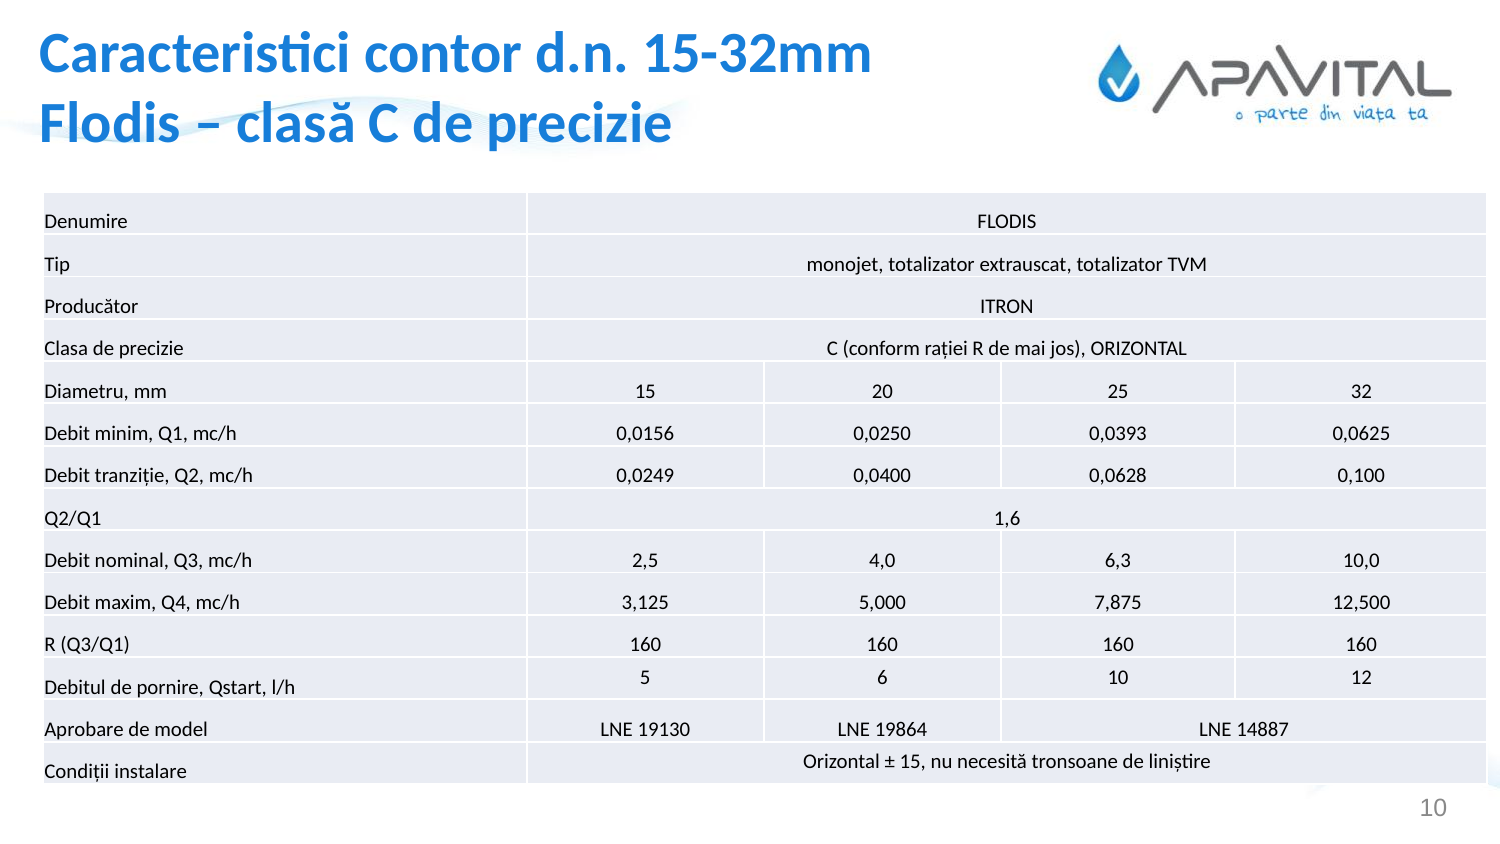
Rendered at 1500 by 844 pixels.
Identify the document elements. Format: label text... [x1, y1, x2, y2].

table_cell Condiții instalare [44, 743, 526, 783]
table_cell 6 [765, 658, 1000, 698]
table_cell 0,0393 [1002, 404, 1234, 445]
table_cell Tip [44, 235, 526, 276]
table_cell 160 [1236, 616, 1486, 656]
table_cell 0,0400 [765, 447, 1000, 487]
table_cell 1,6 [528, 489, 1486, 529]
table_cell 160 [528, 616, 763, 656]
table_cell 0,0628 [1002, 447, 1234, 487]
table_cell ITRON [528, 277, 1486, 318]
table_cell Clasa de precizie [44, 320, 526, 360]
table_cell 10,0 [1236, 531, 1486, 572]
table_cell 4,0 [765, 531, 1000, 572]
table_cell R (Q3/Q1) [44, 616, 526, 656]
table_cell 10 [1002, 658, 1234, 698]
picture [0, 0, 1500, 844]
table_cell Q2/Q1 [44, 489, 526, 529]
table_cell 0,0156 [528, 404, 763, 445]
table_cell Debit maxim, Q4, mc/h [44, 573, 526, 614]
table_cell 20 [765, 362, 1000, 402]
table_cell Debit tranziție, Q2, mc/h [44, 447, 526, 487]
table_cell 0,0625 [1236, 404, 1486, 445]
table_cell 0,0250 [765, 404, 1000, 445]
table_cell Debitul de pornire, Qstart, l/h [44, 658, 526, 698]
table_cell 5,000 [765, 573, 1000, 614]
table_cell 25 [1002, 362, 1234, 402]
table_cell Diametru, mm [44, 362, 526, 402]
table_cell 6,3 [1002, 531, 1234, 572]
table_cell 15 [528, 362, 763, 402]
table_cell monojet, totalizator extrauscat, totalizator TVM [528, 235, 1486, 276]
table_cell LNE 19864 [765, 700, 1000, 741]
table_cell 12,500 [1236, 573, 1486, 614]
table_cell 2,5 [528, 531, 763, 572]
table_cell Producător [44, 277, 526, 318]
table_cell LNE 14887 [1002, 700, 1486, 741]
table_cell Debit minim, Q1, mc/h [44, 404, 526, 445]
table_cell Orizontal ± 15, nu necesită tronsoane de liniștire [528, 743, 1486, 783]
table_cell 12 [1236, 658, 1486, 698]
table_cell Aprobare de model [44, 700, 526, 741]
table_cell 3,125 [528, 573, 763, 614]
text_box Caracteristici contor d.n. 15-32mm Flodis – clasă C de precizie [24, 21, 1238, 148]
table_cell 160 [765, 616, 1000, 656]
table_header Denumire [44, 193, 526, 233]
table_cell 5 [528, 658, 763, 698]
table_cell Debit nominal, Q3, mc/h [44, 531, 526, 572]
table_cell 160 [1002, 616, 1234, 656]
table_cell 0,0249 [528, 447, 763, 487]
table_cell 0,100 [1236, 447, 1486, 487]
table_cell 7,875 [1002, 573, 1234, 614]
table_cell LNE 19130 [528, 700, 763, 741]
table_header FLODIS [528, 193, 1486, 233]
slide_number 10 [1112, 785, 1463, 830]
table_cell C (conform rației R de mai jos), ORIZONTAL [528, 320, 1486, 360]
table_cell 32 [1236, 362, 1486, 402]
